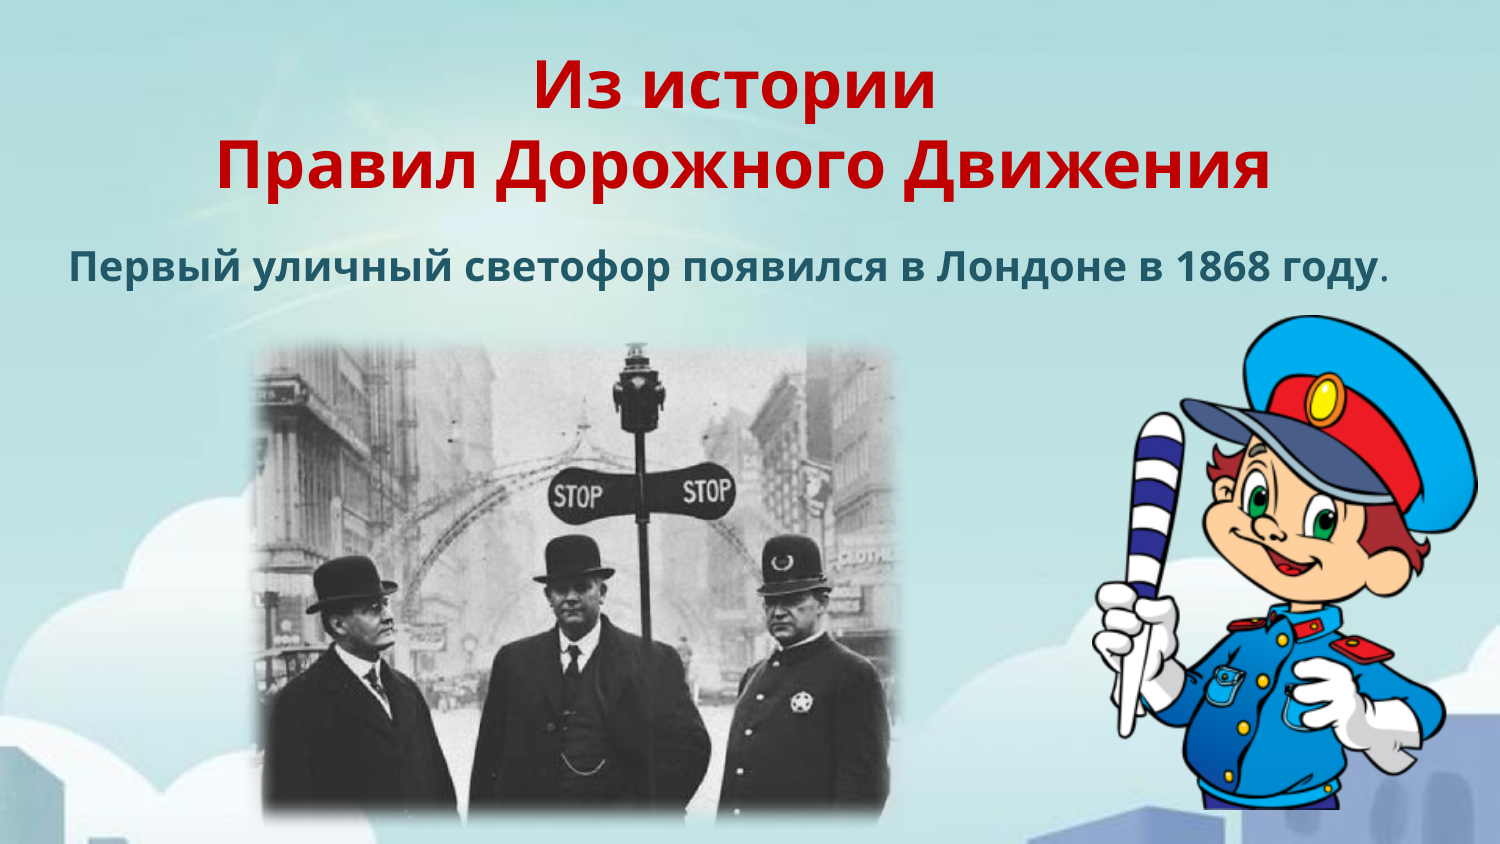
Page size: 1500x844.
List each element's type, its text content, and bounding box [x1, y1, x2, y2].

picture [0, 0, 1500, 844]
text_box Первый уличный светофор появился в Лондоне в 1868 году. [53, 232, 1459, 298]
title Из истории Правил Дорожного Движения [29, 33, 1459, 210]
